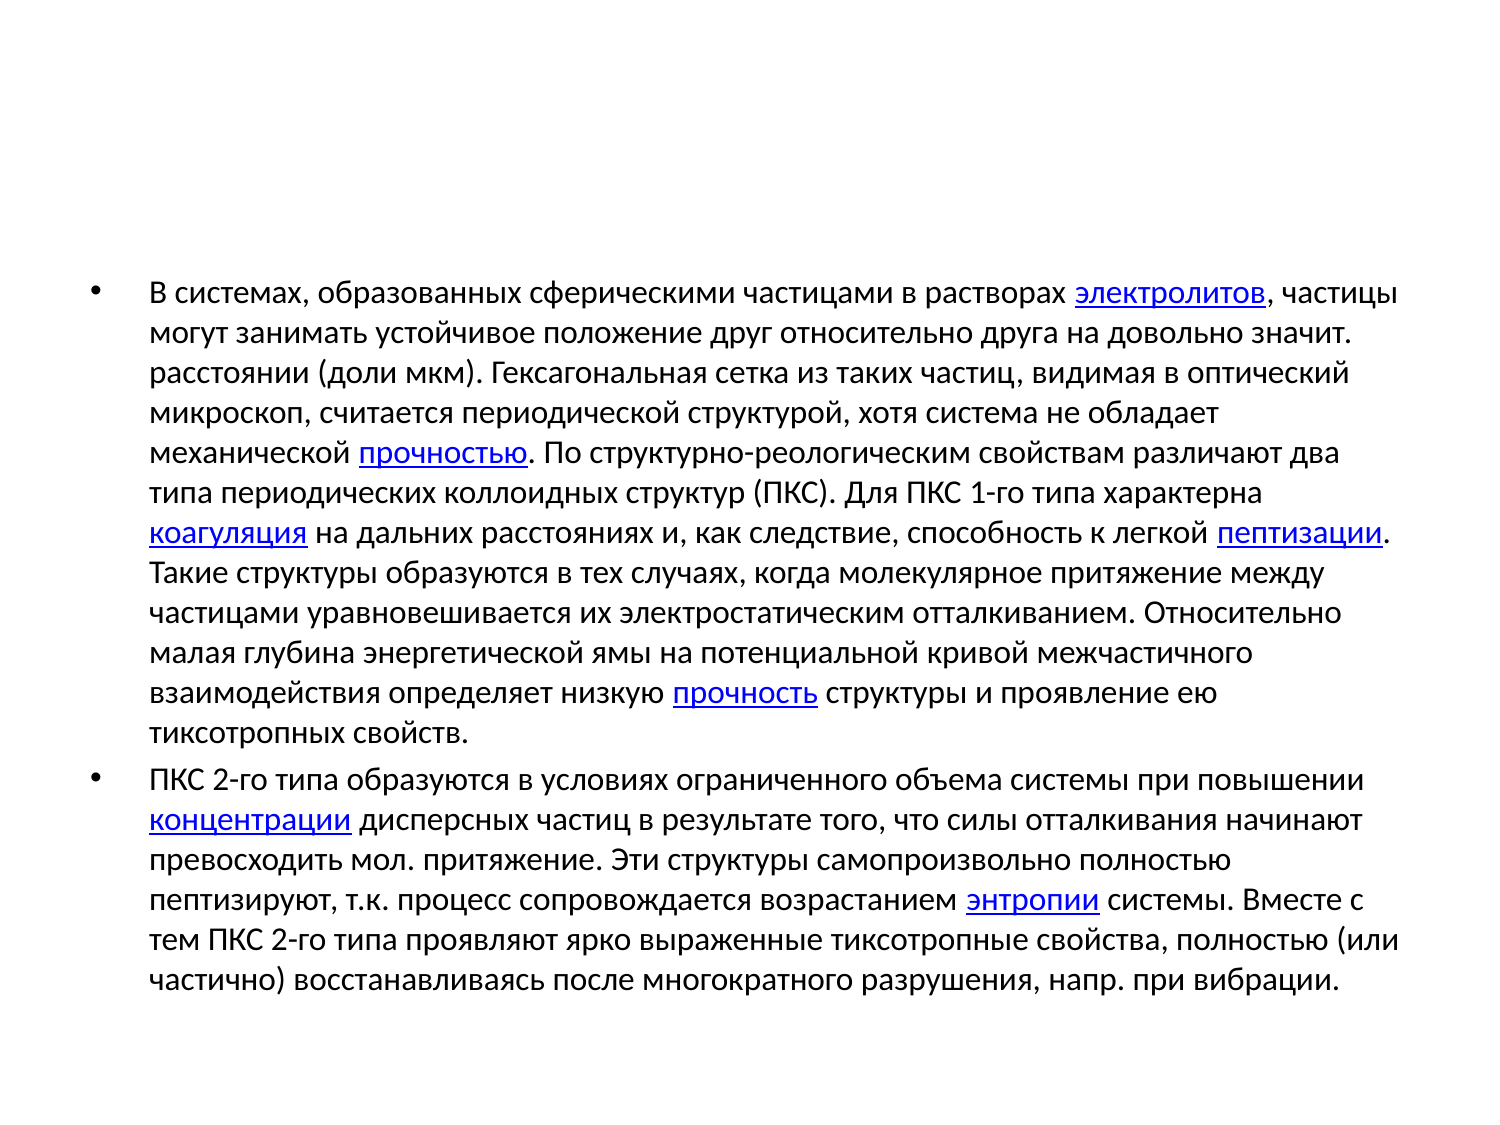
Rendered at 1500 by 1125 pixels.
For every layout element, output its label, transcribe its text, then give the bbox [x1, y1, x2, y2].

list В системах, образованных сферическими частицами в растворах электролитов, частицы могут занимать устойчивое положение друг относительно друга на довольно значит. расстоянии (доли мкм). Гексагональная сетка из таких частиц, видимая в оптический микроскоп, считается периодической структурой, хотя система не обладает механической прочностью. По структурно-реологическим свойствам различают два типа периодических коллоидных структур (ПКС). Для ПКС 1-го типа характерна коагуляция на дальних расстояниях и, как следствие, способность к легкой пептизации. Такие структуры образуются в тех случаях, когда молекулярное притяжение между частицами уравновешивается их электростатическим отталкиванием. Относительно малая глубина энергетической ямы на потенциальной кривой межчастичного взаимодействия определяет низкую прочность структуры и проявление ею тиксотропных свойств. ПКС 2-го типа образуются в условиях ограниченного объема системы при повышении концентрации дисперсных частиц в результате того, что силы отталкивания начинают превосходить мол. притяжение. Эти структуры самопроизвольно полностью пептизируют, т.к. процесс сопровождается возрастанием энтропии системы. Вместе с тем ПКС 2-го типа проявляют ярко выраженные тиксотропные свойства, полностью (или частично) восстанавливаясь после многократного разрушения, напр. при вибрации. [75, 262, 1425, 1005]
